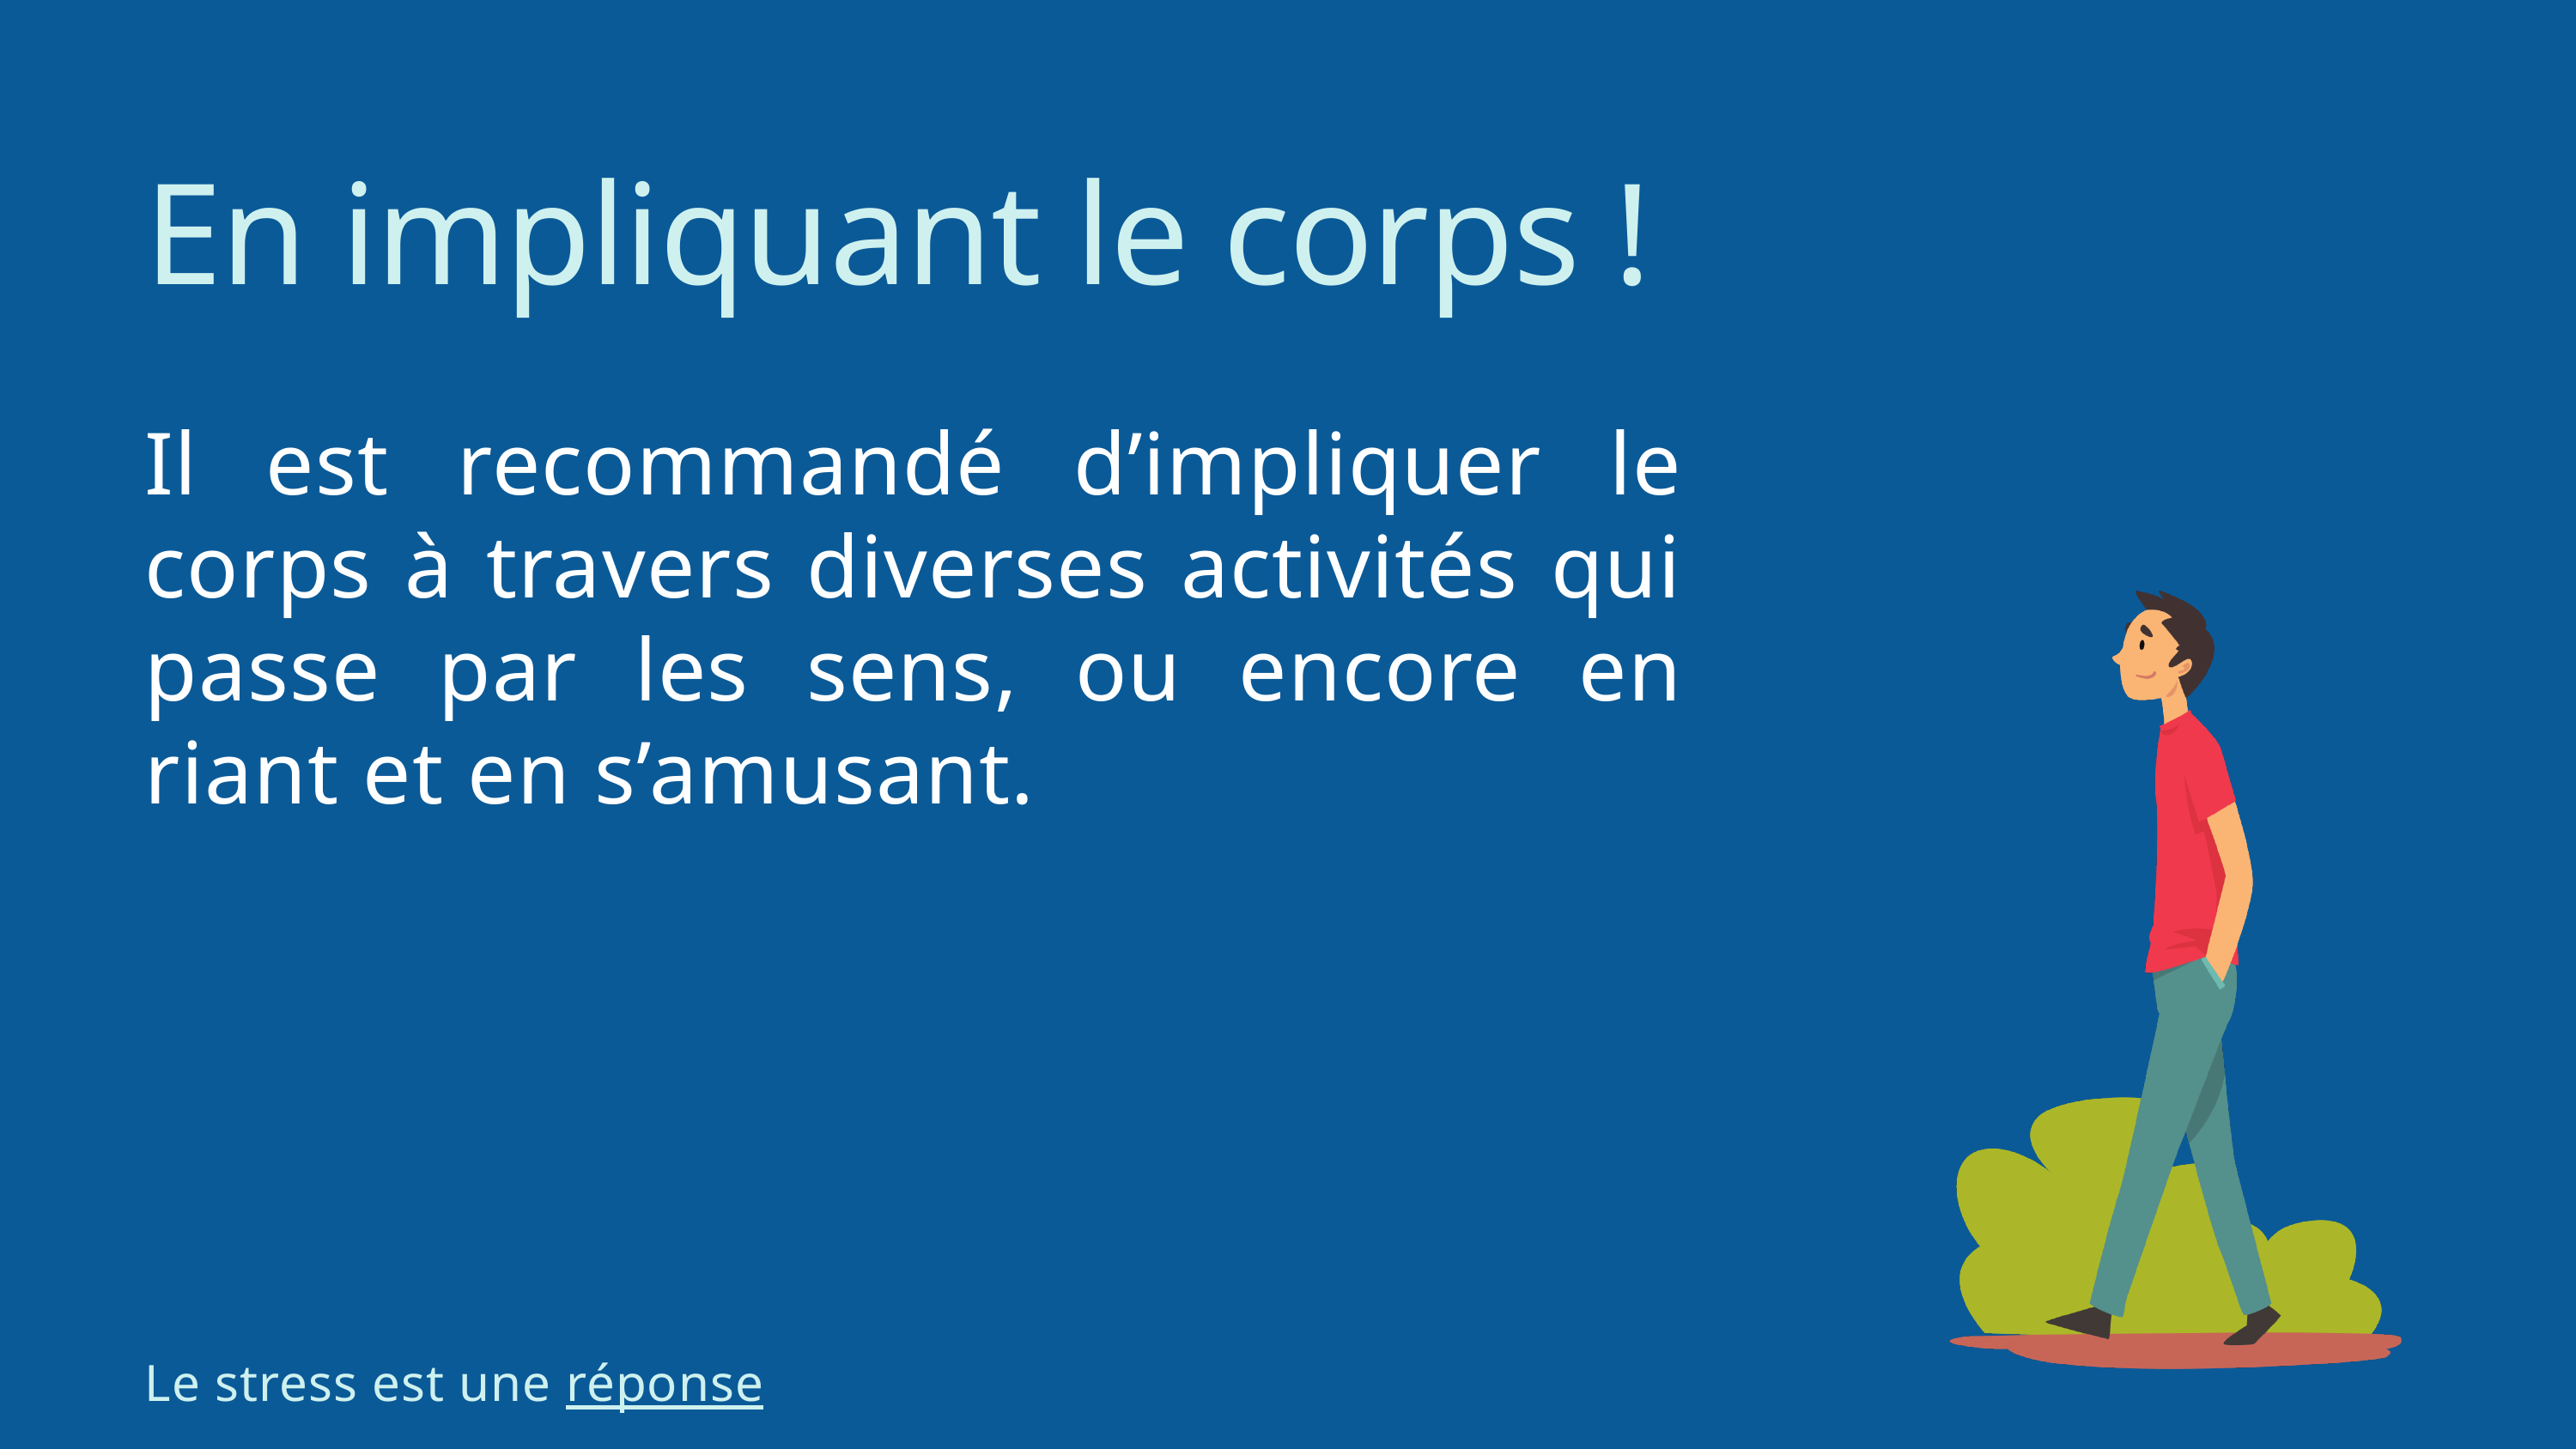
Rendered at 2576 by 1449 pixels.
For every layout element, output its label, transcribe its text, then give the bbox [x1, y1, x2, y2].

text_box Il est recommandé d’impliquer le corps à travers diverses activités qui passe par les sens, ou encore en riant et en s’amusant. [144, 409, 1686, 822]
picture [1916, 590, 2408, 1384]
text_box Le stress est une réponse [144, 1354, 2432, 1412]
text_box En impliquant le corps ! [144, 149, 2432, 313]
